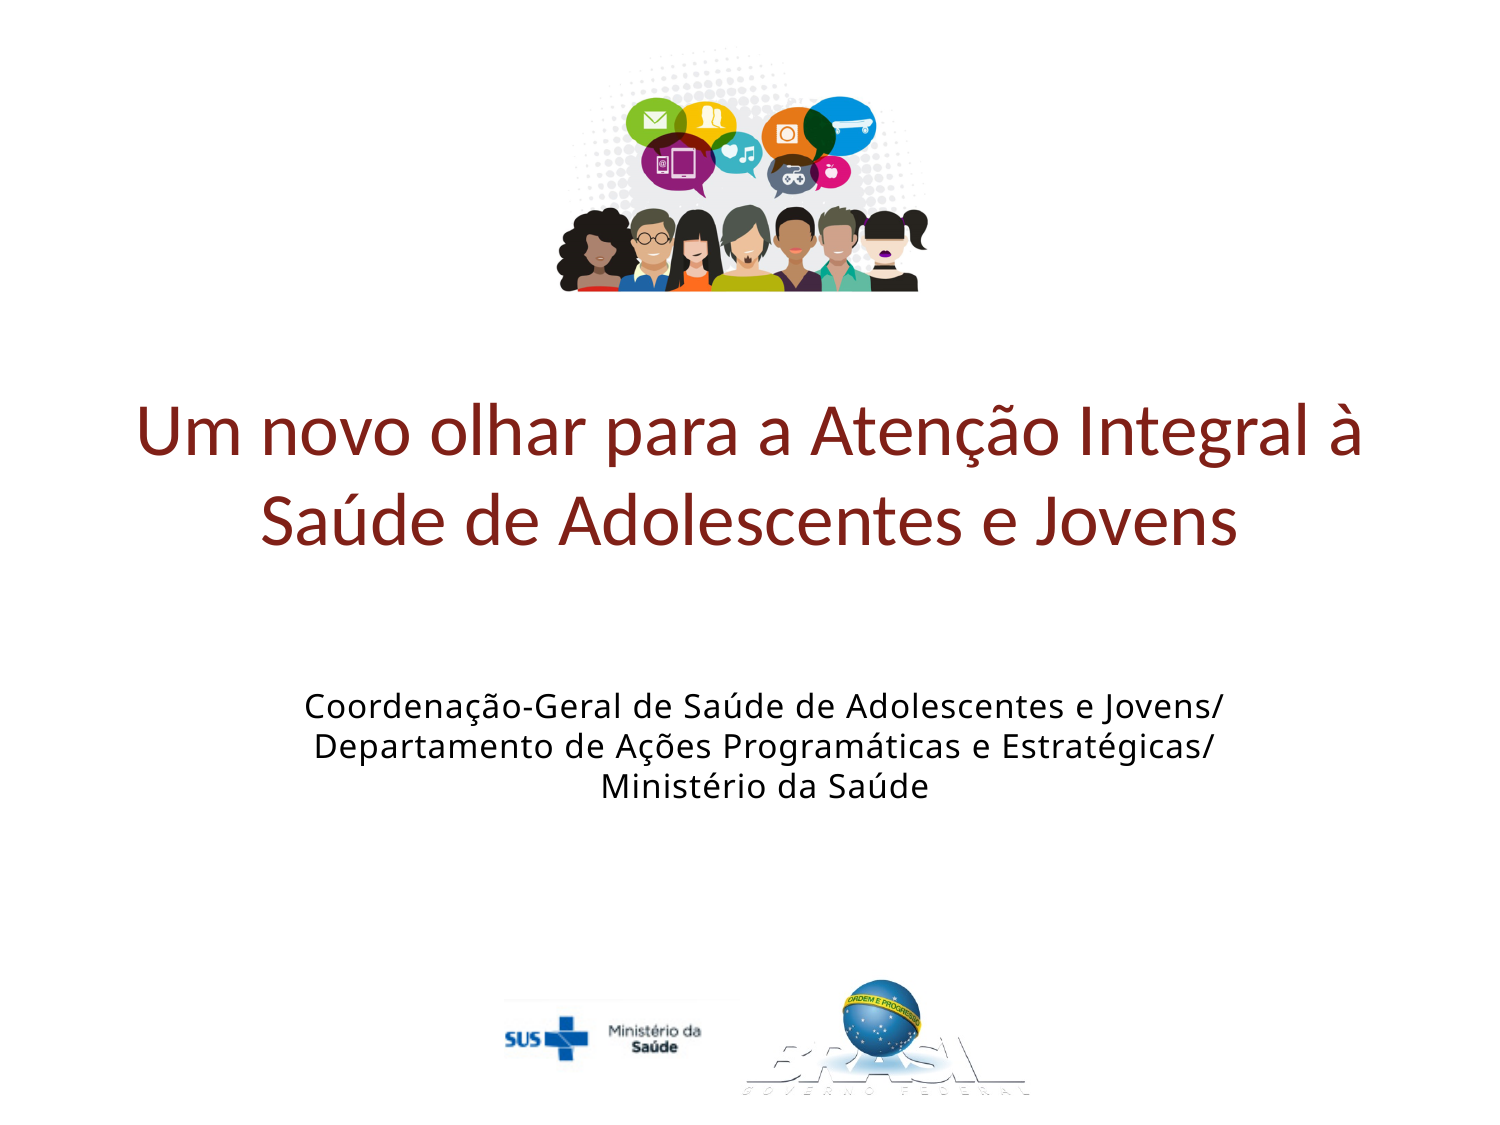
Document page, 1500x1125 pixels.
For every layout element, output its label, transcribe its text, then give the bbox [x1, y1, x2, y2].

picture [537, 37, 937, 293]
subtitle Coordenação-Geral de Saúde de Adolescentes e Jovens/ Departamento de Ações Programáticas e Estratégicas/ Ministério da Saúde [225, 637, 1306, 925]
title Um novo olhar para a Atenção Integral à Saúde de Adolescentes e Jovens [112, 349, 1388, 591]
picture [503, 969, 1042, 1115]
